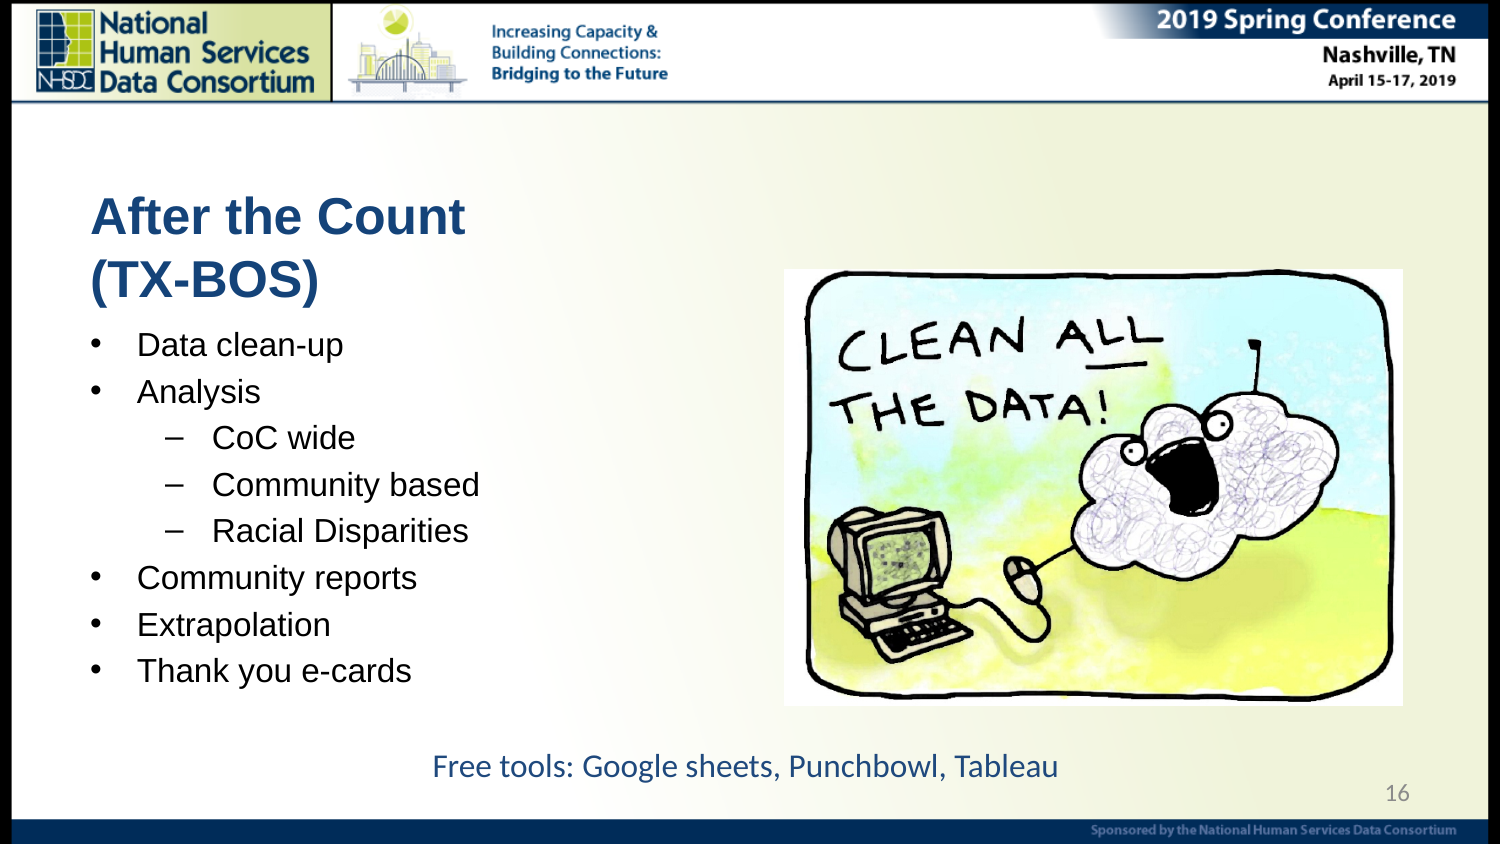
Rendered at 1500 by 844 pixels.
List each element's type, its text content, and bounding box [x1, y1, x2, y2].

picture [0, 0, 1500, 844]
list Data clean-up Analysis CoC wide Community based Racial Disparities Community reports Extrapolation Thank you e-cards [75, 315, 665, 754]
text_box Free tools: Google sheets, Punchbowl, Tableau [390, 736, 1110, 791]
slide_number 16 [1074, 769, 1425, 815]
title After the Count (TX-BOS) [75, 174, 1425, 316]
